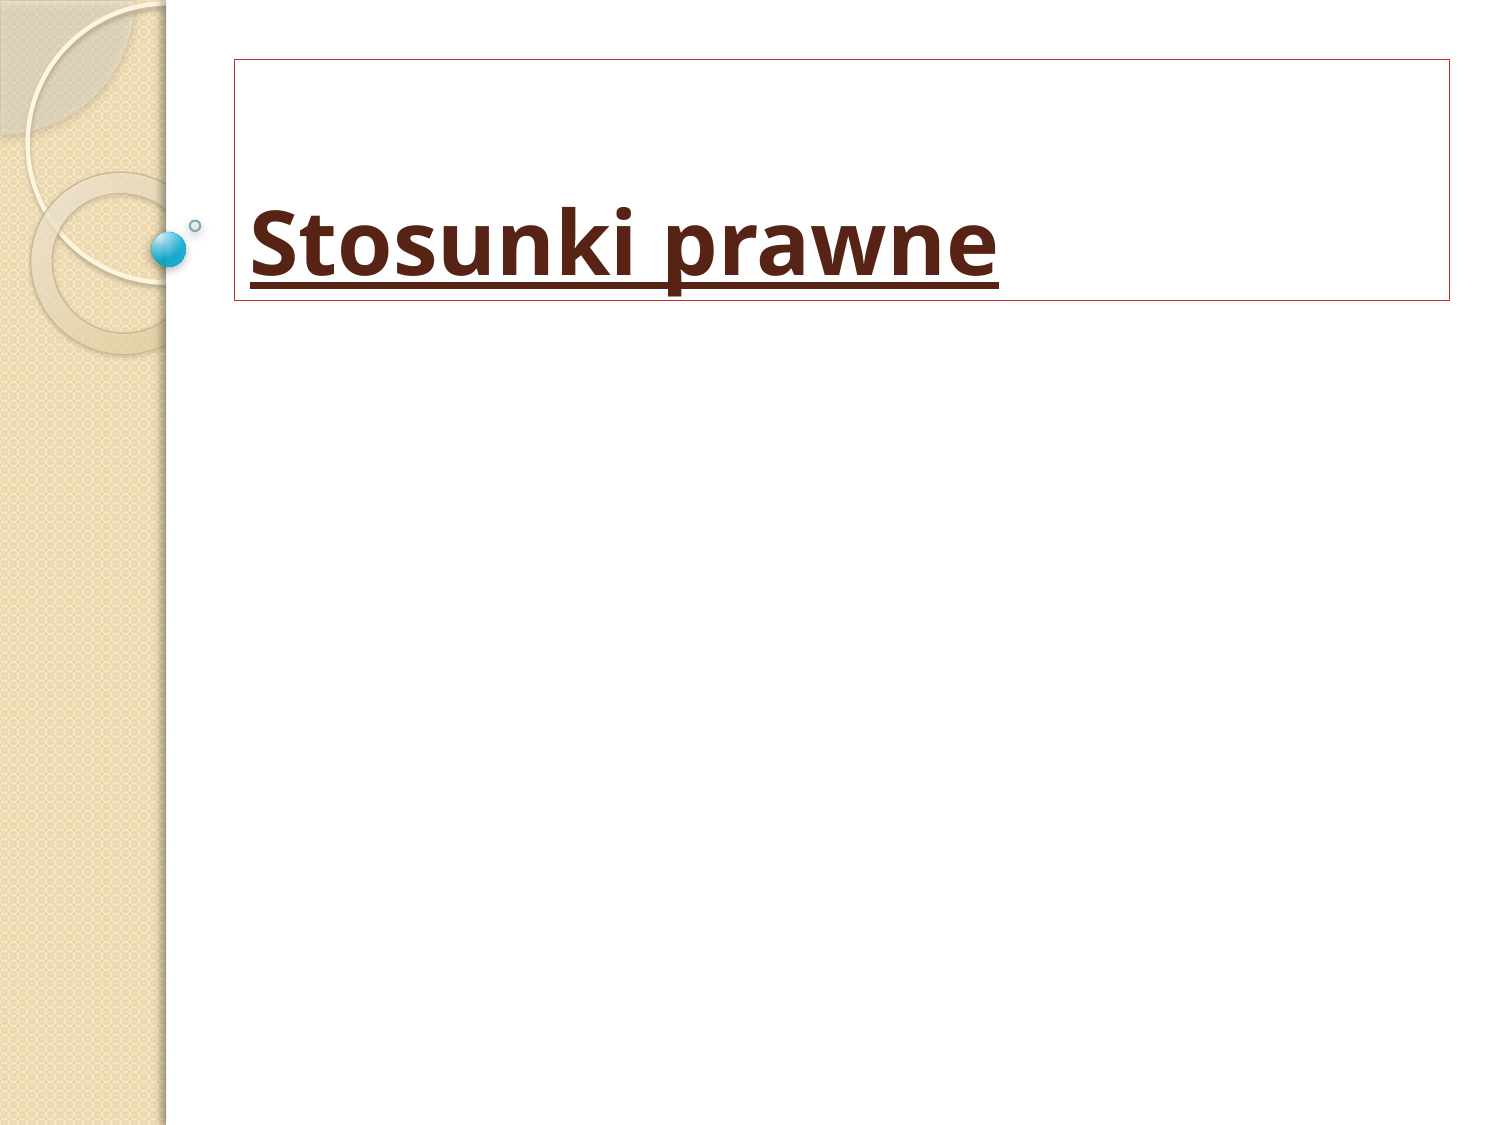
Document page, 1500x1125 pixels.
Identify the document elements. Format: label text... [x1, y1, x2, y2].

title Stosunki prawne [234, 59, 1450, 301]
